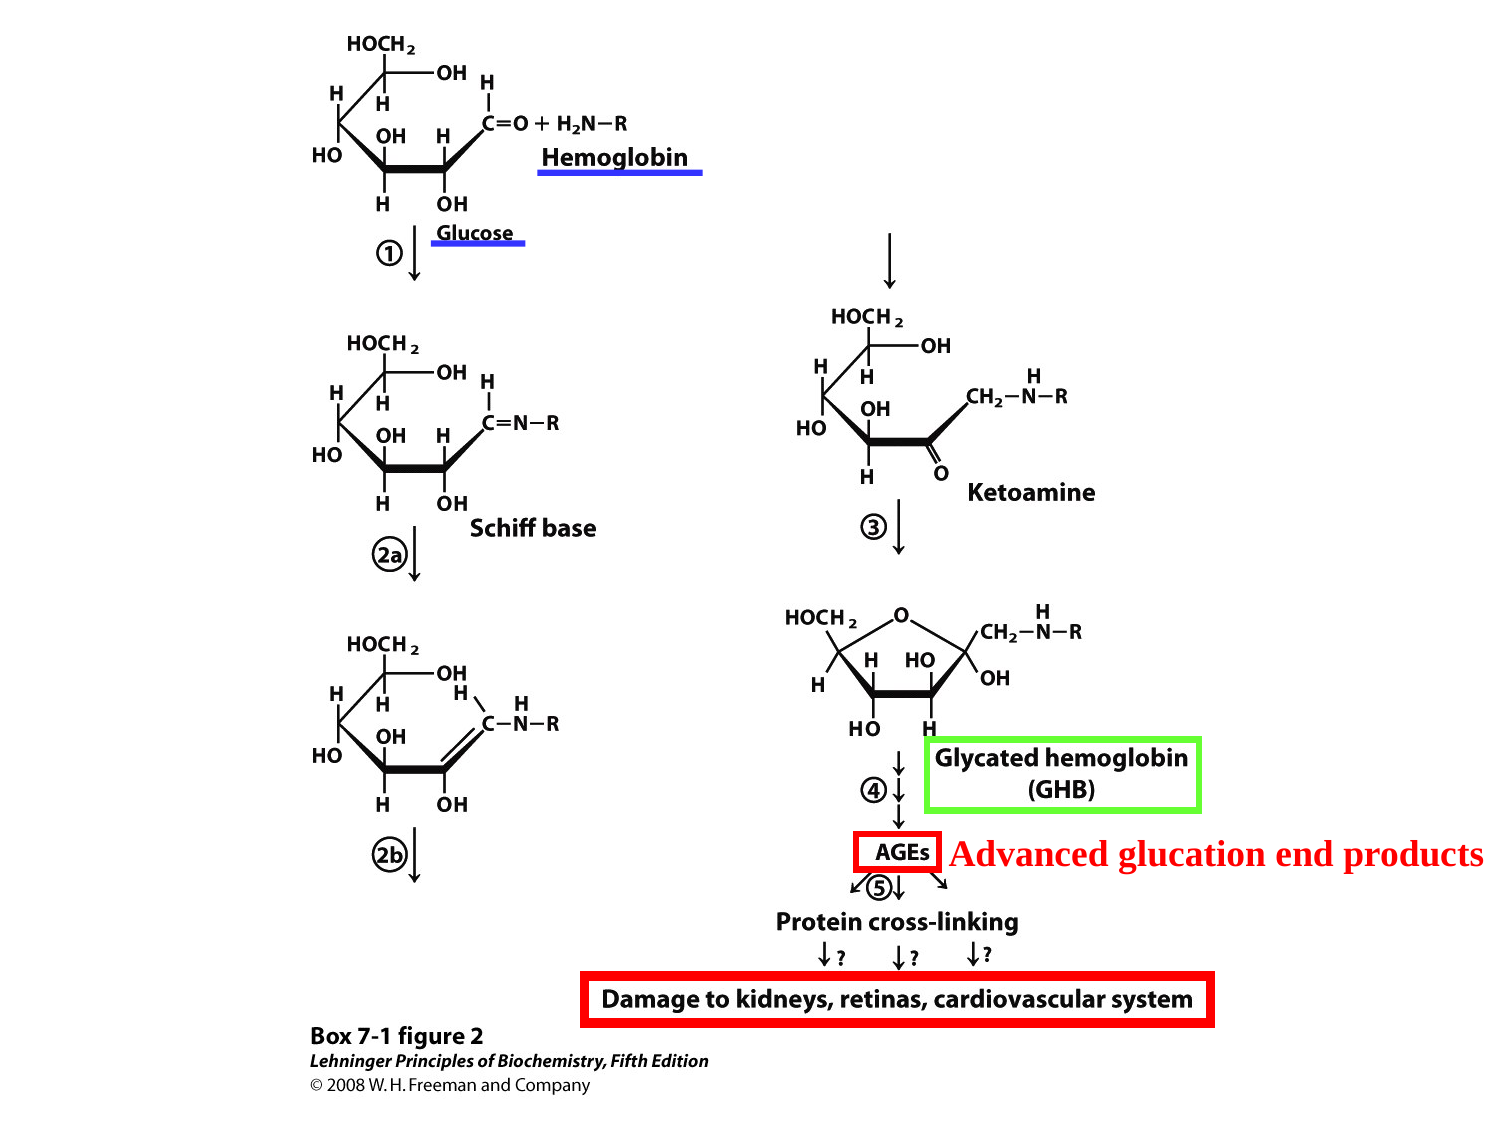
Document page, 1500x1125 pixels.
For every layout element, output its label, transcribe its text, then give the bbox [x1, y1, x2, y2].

picture [301, 26, 1201, 1099]
text_box Advanced glucation end products [1207, 821, 1500, 881]
text_box [1207, 976, 1211, 1024]
